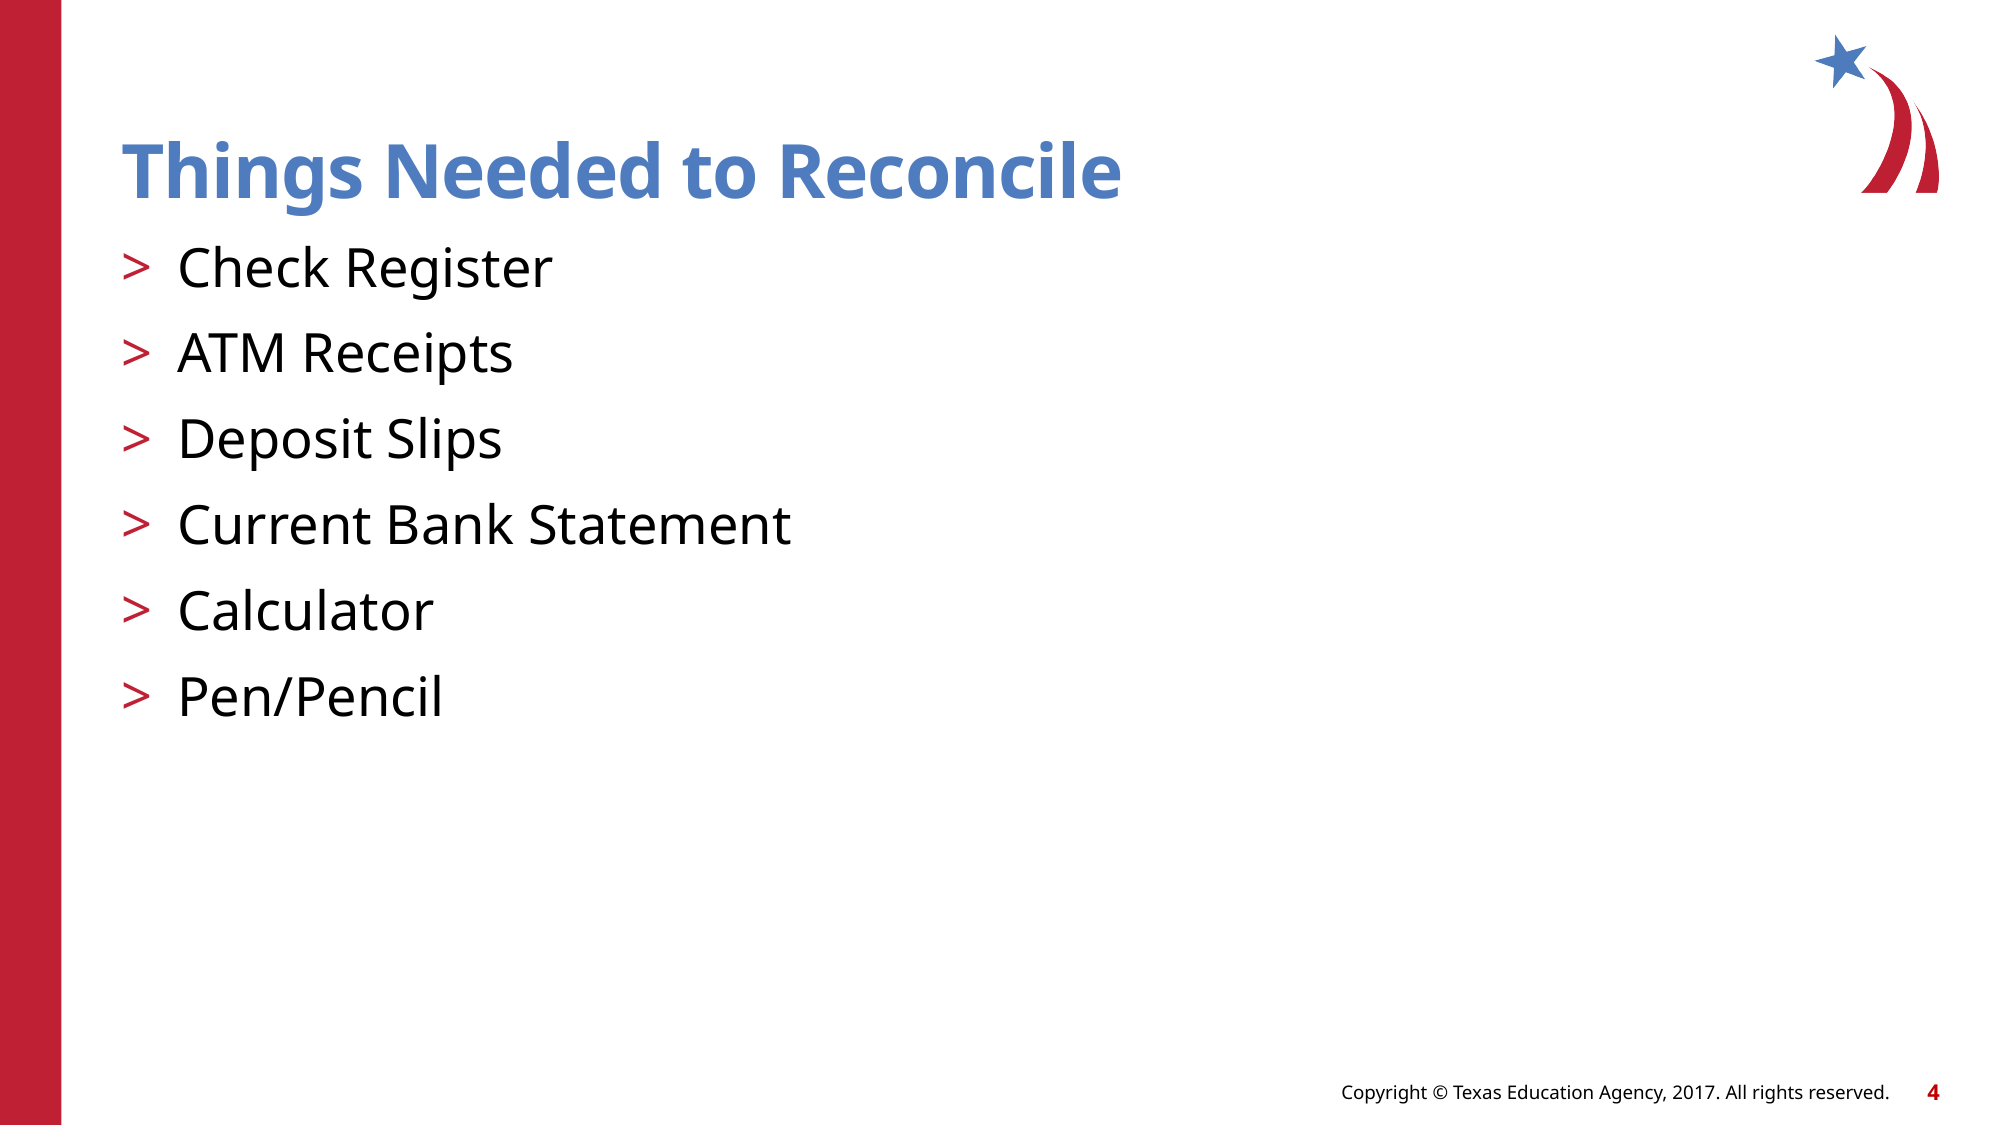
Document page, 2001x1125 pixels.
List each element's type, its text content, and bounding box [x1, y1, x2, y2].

picture [1814, 34, 1939, 193]
list Check Register ATM Receipts Deposit Slips Current Bank Statement Calculator Pen/Pencil [121, 233, 1772, 1010]
text_box Things Needed to Reconcile [121, 71, 1772, 216]
